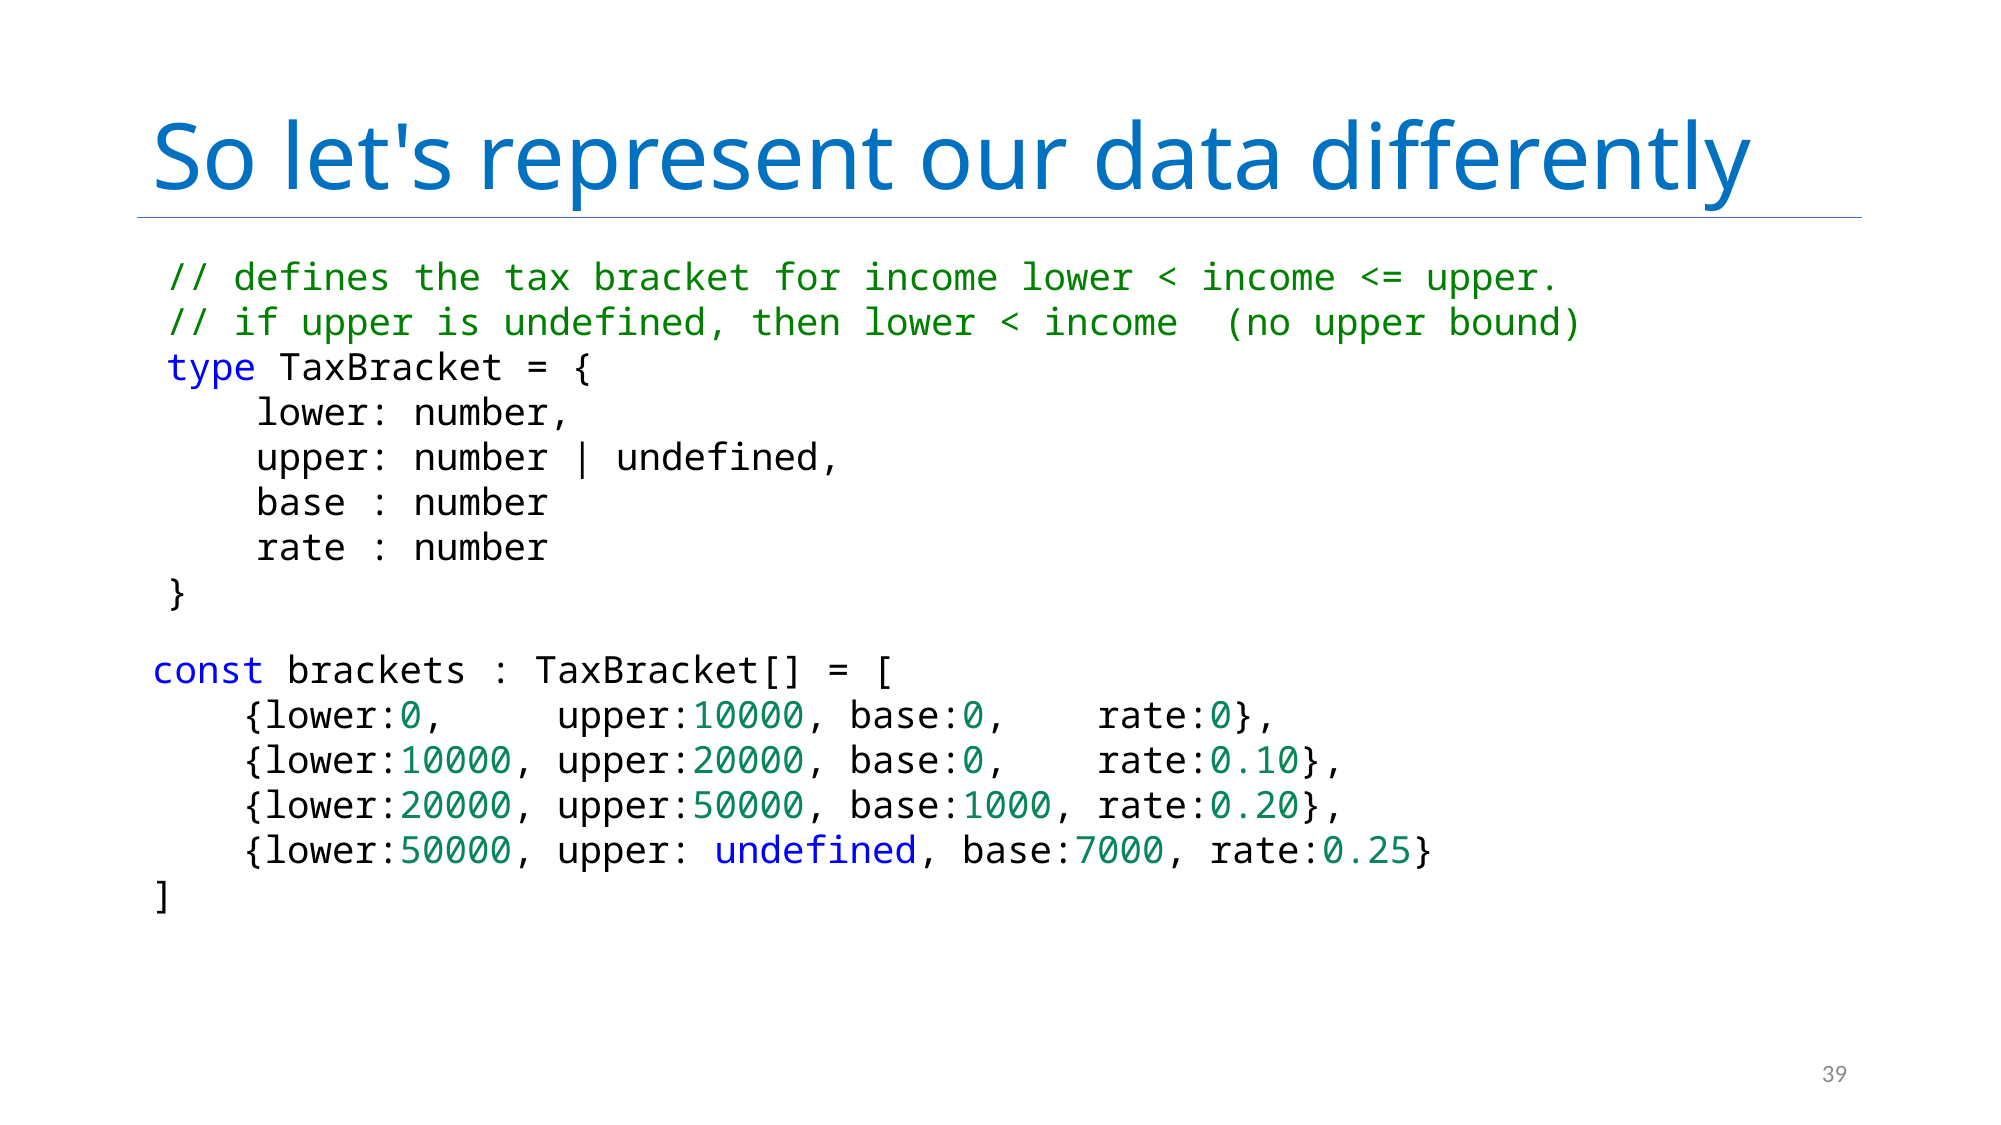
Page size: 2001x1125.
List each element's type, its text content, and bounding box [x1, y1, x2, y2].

text_box // defines the tax bracket for income lower < income <= upper. // if upper is undefined, then lower < income (no upper bound) type TaxBracket = { lower: number, upper: number | undefined, base : number rate : number } [151, 246, 1652, 711]
title So let's represent our data differently [137, 0, 1863, 218]
text_box const brackets : TaxBracket[] = [ {lower:0, upper:10000, base:0, rate:0}, {lower:10000, upper:20000, base:0, rate:0.10}, {lower:20000, upper:50000, base:1000, rate:0.20}, {lower:50000, upper: undefined, base:7000, rate:0.25} ] [137, 638, 1451, 924]
slide_number 39 [1412, 1042, 1863, 1103]
